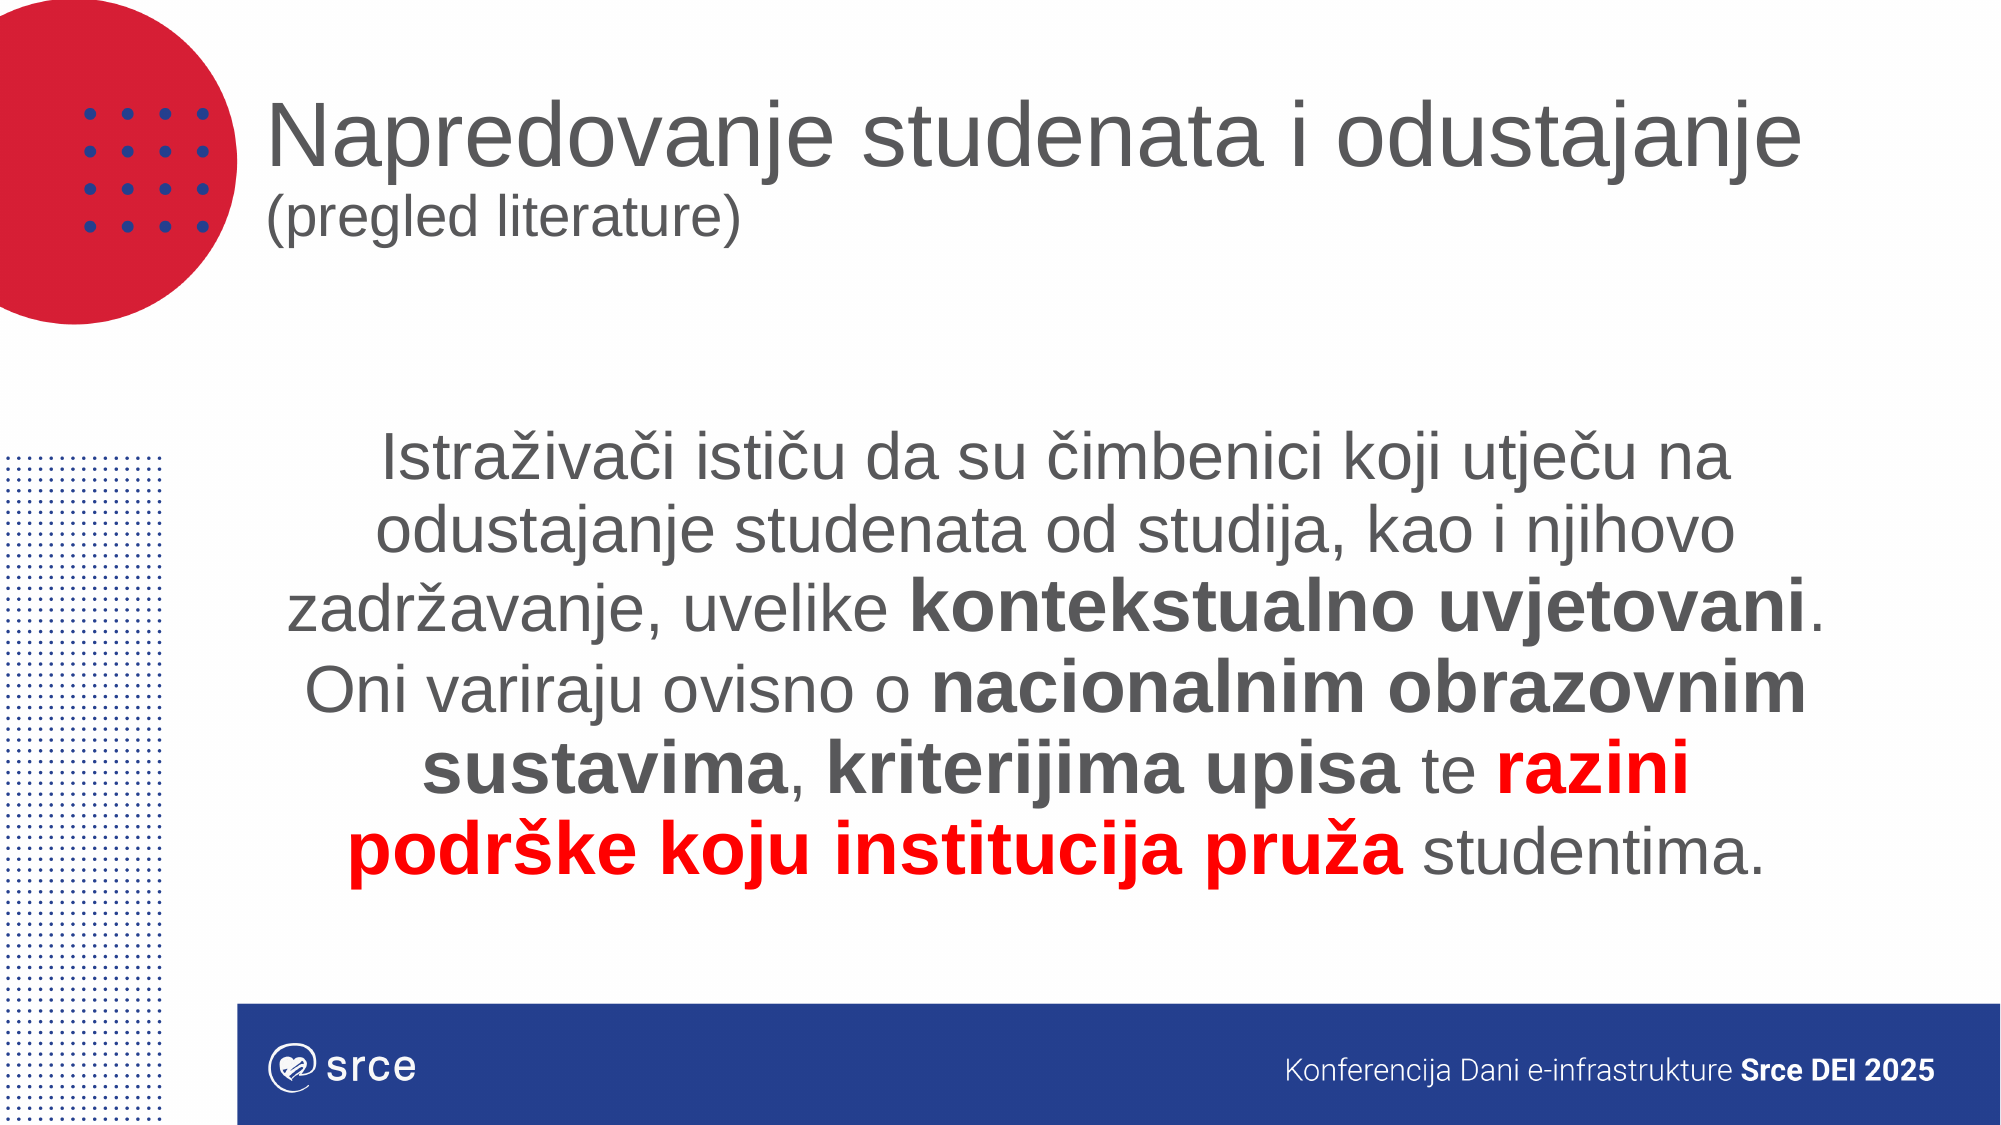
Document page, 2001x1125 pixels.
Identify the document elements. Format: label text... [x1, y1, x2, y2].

picture [0, 0, 2001, 1125]
title Napredovanje studenata i odustajanje (pregled literature) [250, 59, 1863, 278]
list Istraživači ističu da su čimbenici koji utječu na odustajanje studenata od studija, kao i njihovo zadržavanje, uvelike kontekstualno uvjetovani. Oni variraju ovisno o nacionalnim obrazovnim sustavima, kriterijima upisa te razini podrške koju institucija pruža studentima. [250, 299, 1863, 1014]
